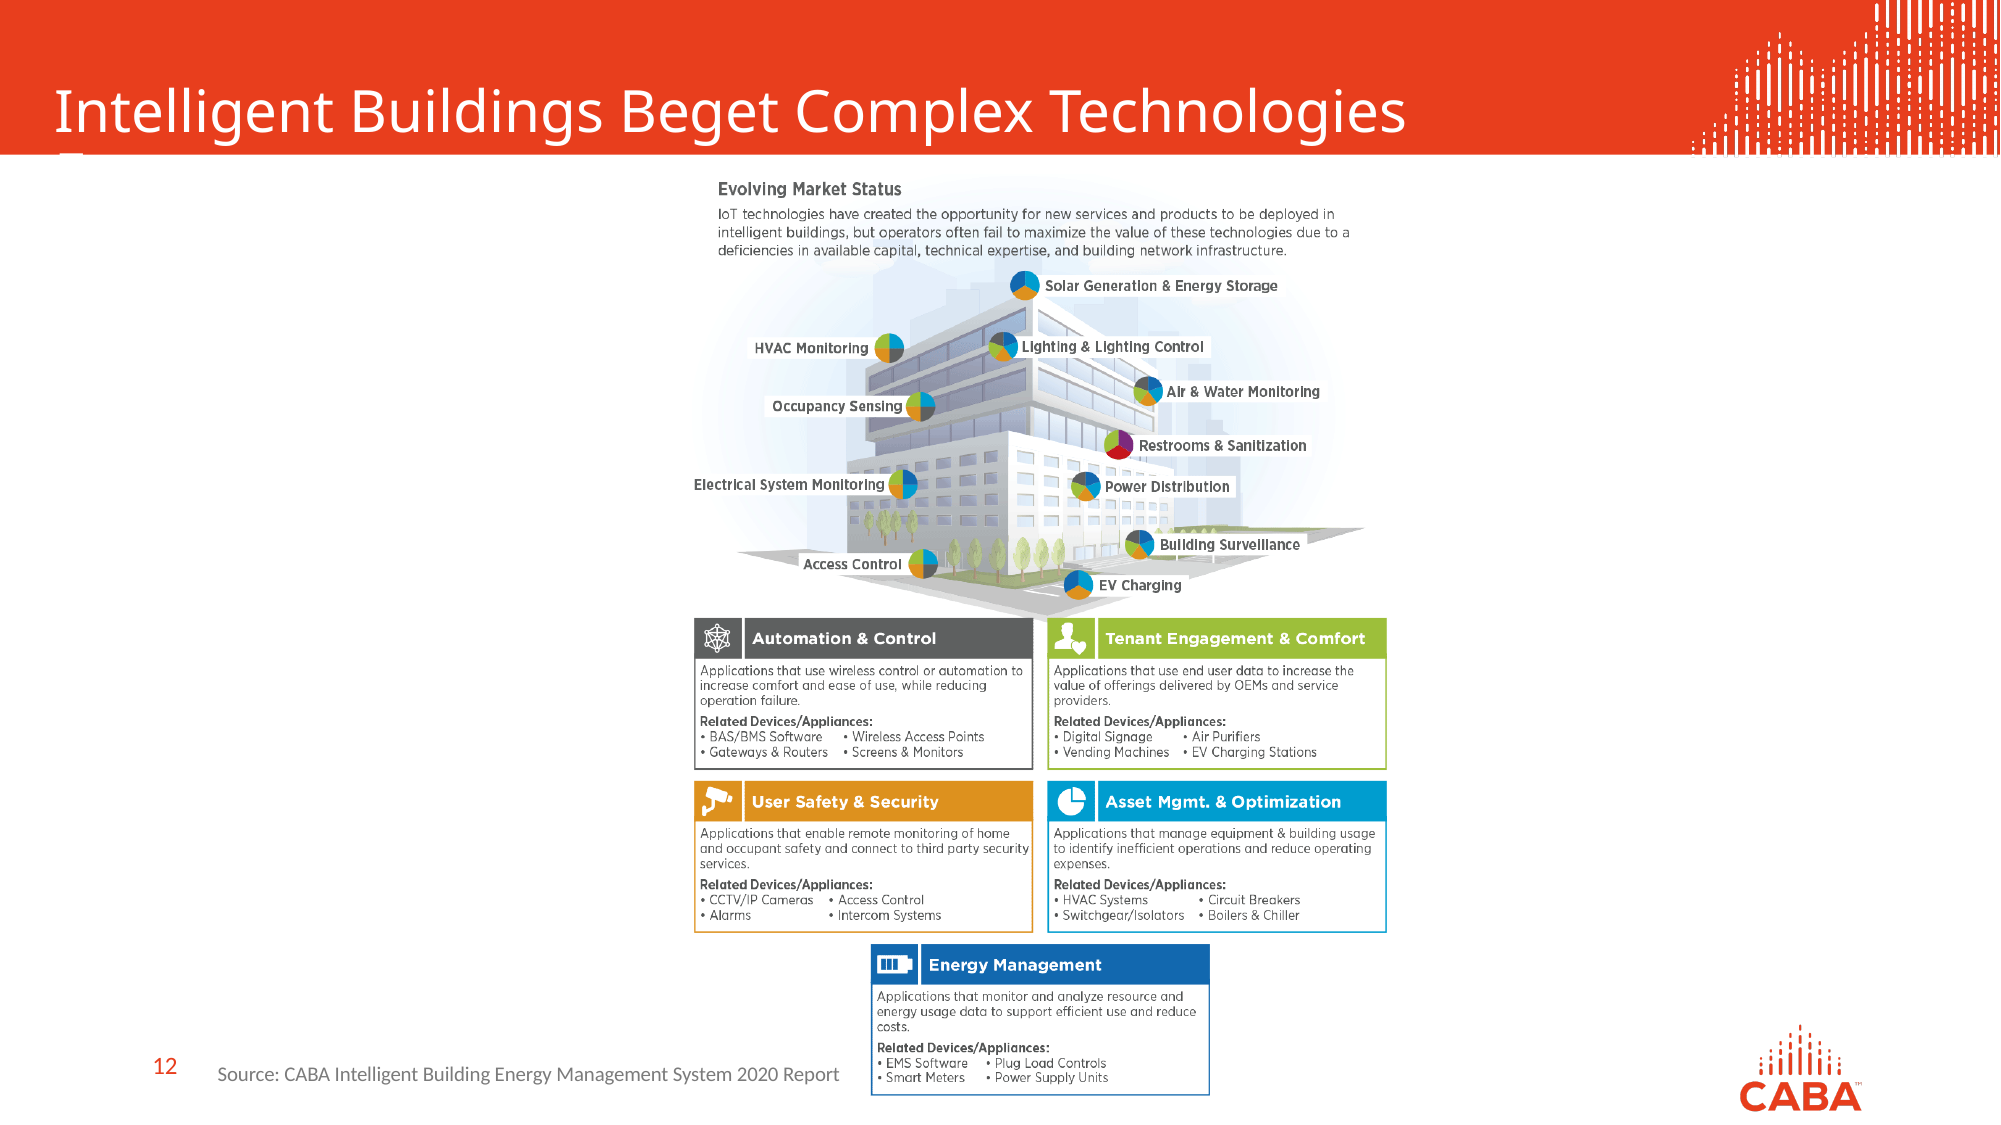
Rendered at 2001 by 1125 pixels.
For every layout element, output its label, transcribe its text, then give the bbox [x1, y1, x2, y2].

title Intelligent Buildings Beget Complex Technologies Ecosystem [39, 75, 1625, 149]
picture [687, 174, 1393, 1125]
text_box Source: CABA Intelligent Building Energy Management System 2020 Report [215, 1064, 687, 1086]
text_box 12 [137, 1042, 238, 1087]
